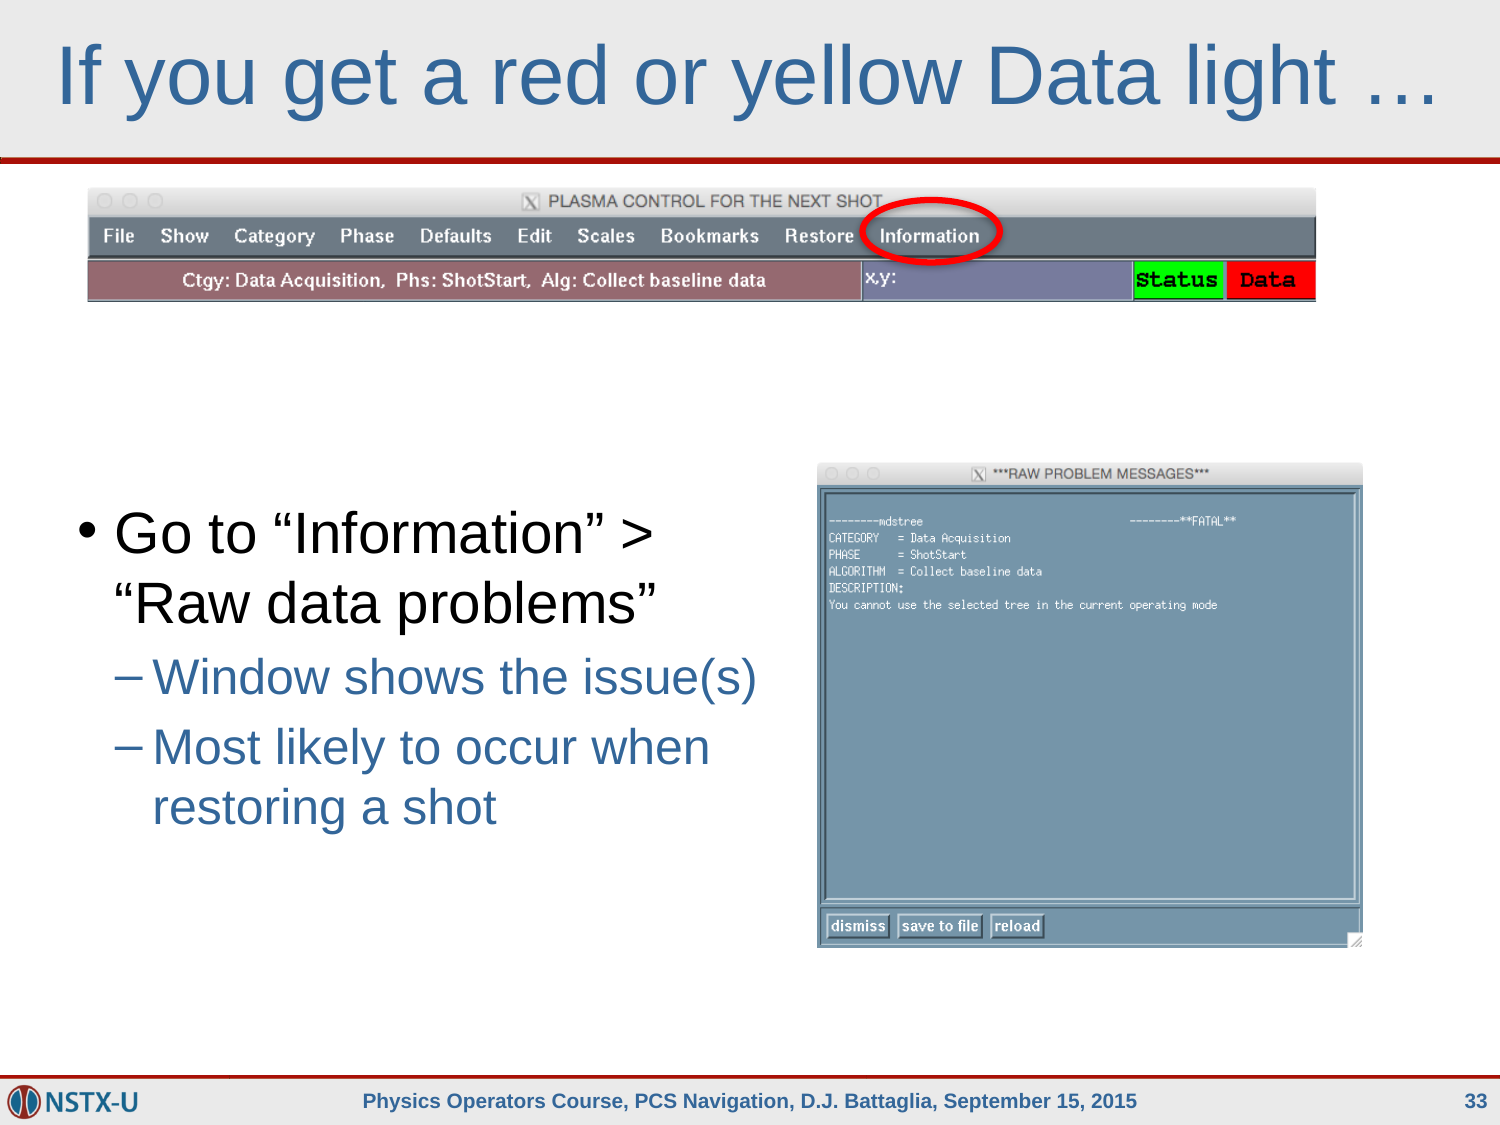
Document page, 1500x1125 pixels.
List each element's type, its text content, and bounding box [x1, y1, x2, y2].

picture [0, 158, 1500, 164]
list Go to “Information” > “Raw data problems” Window shows the issue(s) Most likely to occur when restoring a shot [62, 487, 812, 938]
picture [87, 187, 1317, 302]
title If you get a red or yellow Data light … [0, 0, 1500, 158]
picture [817, 462, 1363, 949]
picture [0, 1075, 1500, 1125]
